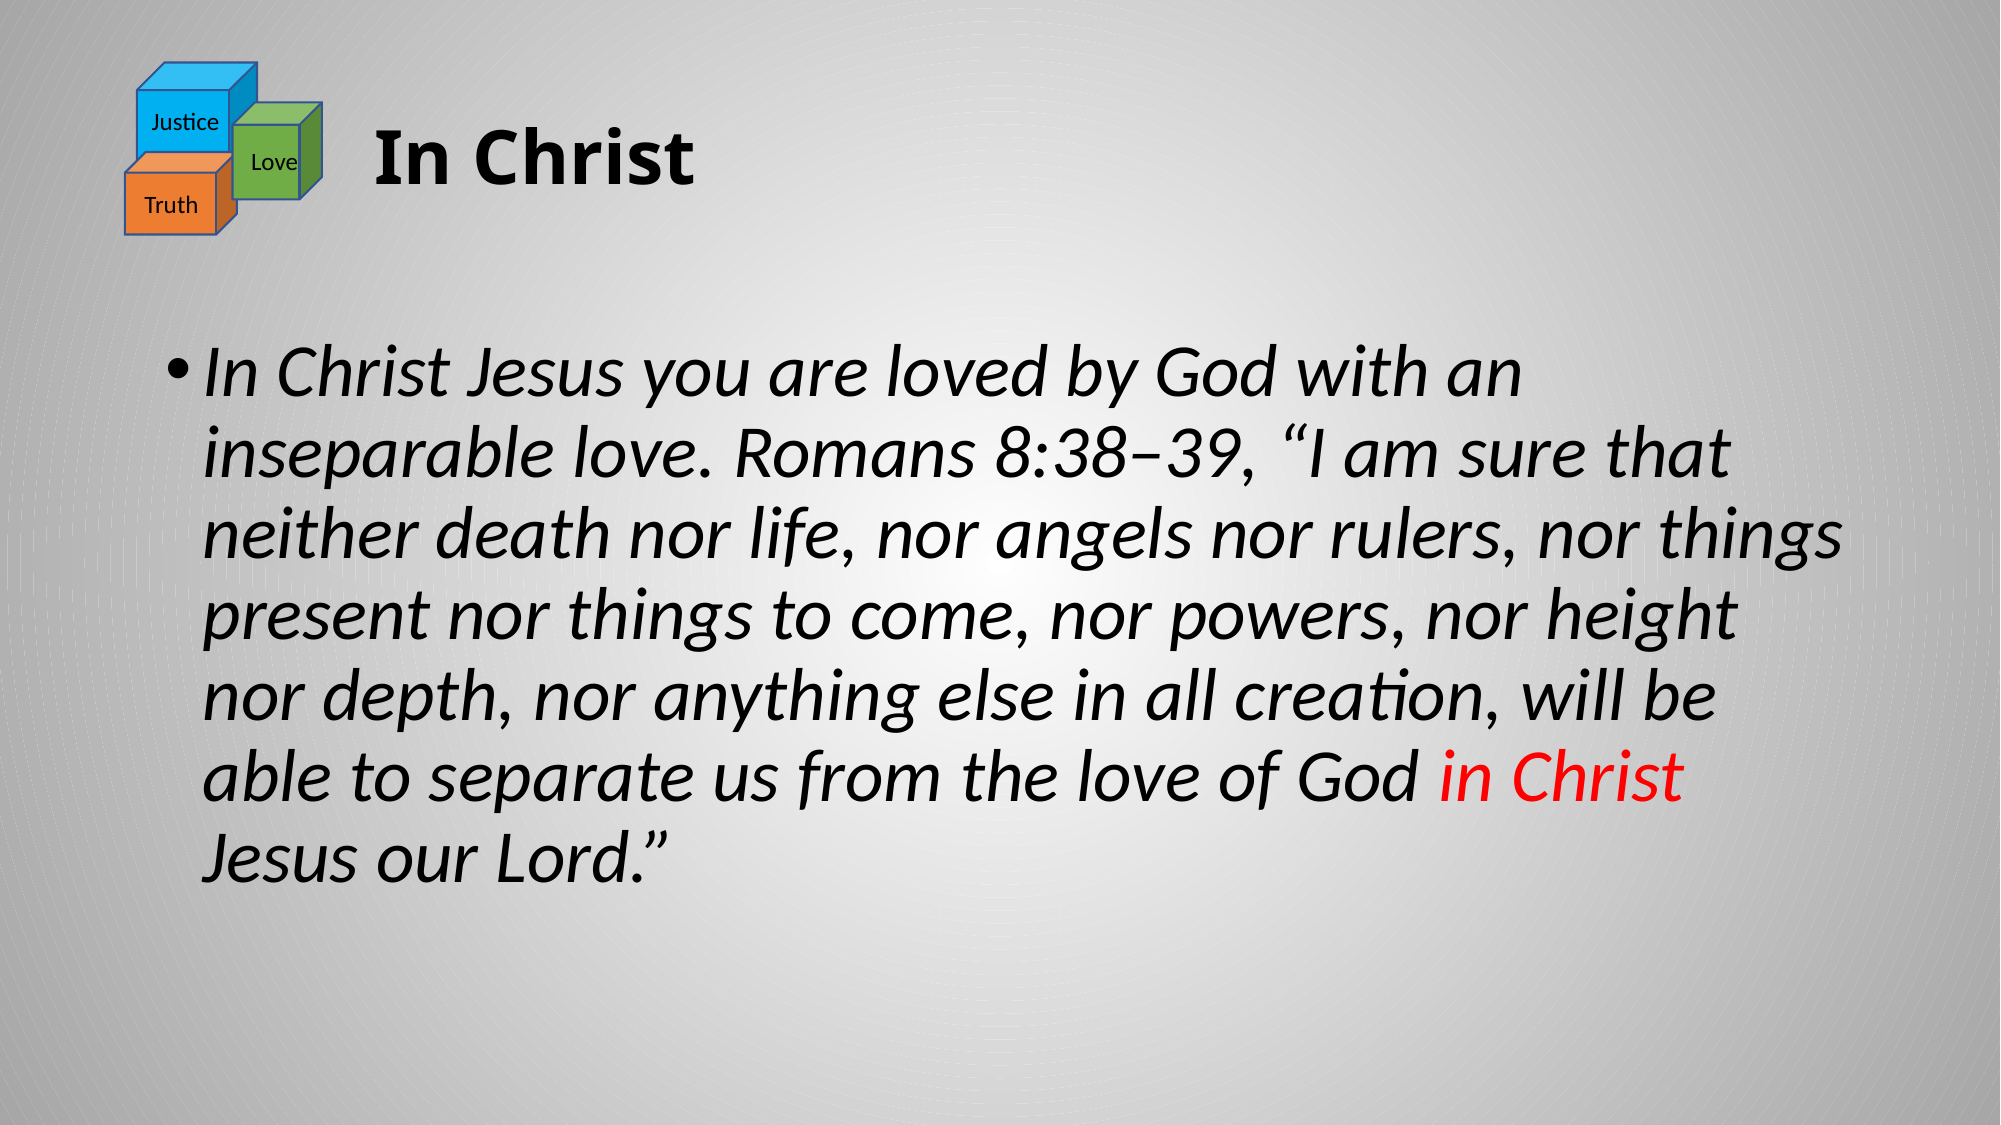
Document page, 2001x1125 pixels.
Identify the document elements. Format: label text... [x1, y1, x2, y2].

list In Christ Jesus you are loved by God with an inseparable love. Romans 8:38–39, “I am sure that neither death nor life, nor angels nor rulers, nor things present nor things to come, nor powers, nor height nor depth, nor anything else in all creation, will be able to separate us from the love of God in Christ Jesus our Lord.” [75, 323, 1863, 1088]
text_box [124, 62, 337, 235]
title In Christ [359, 86, 1007, 234]
